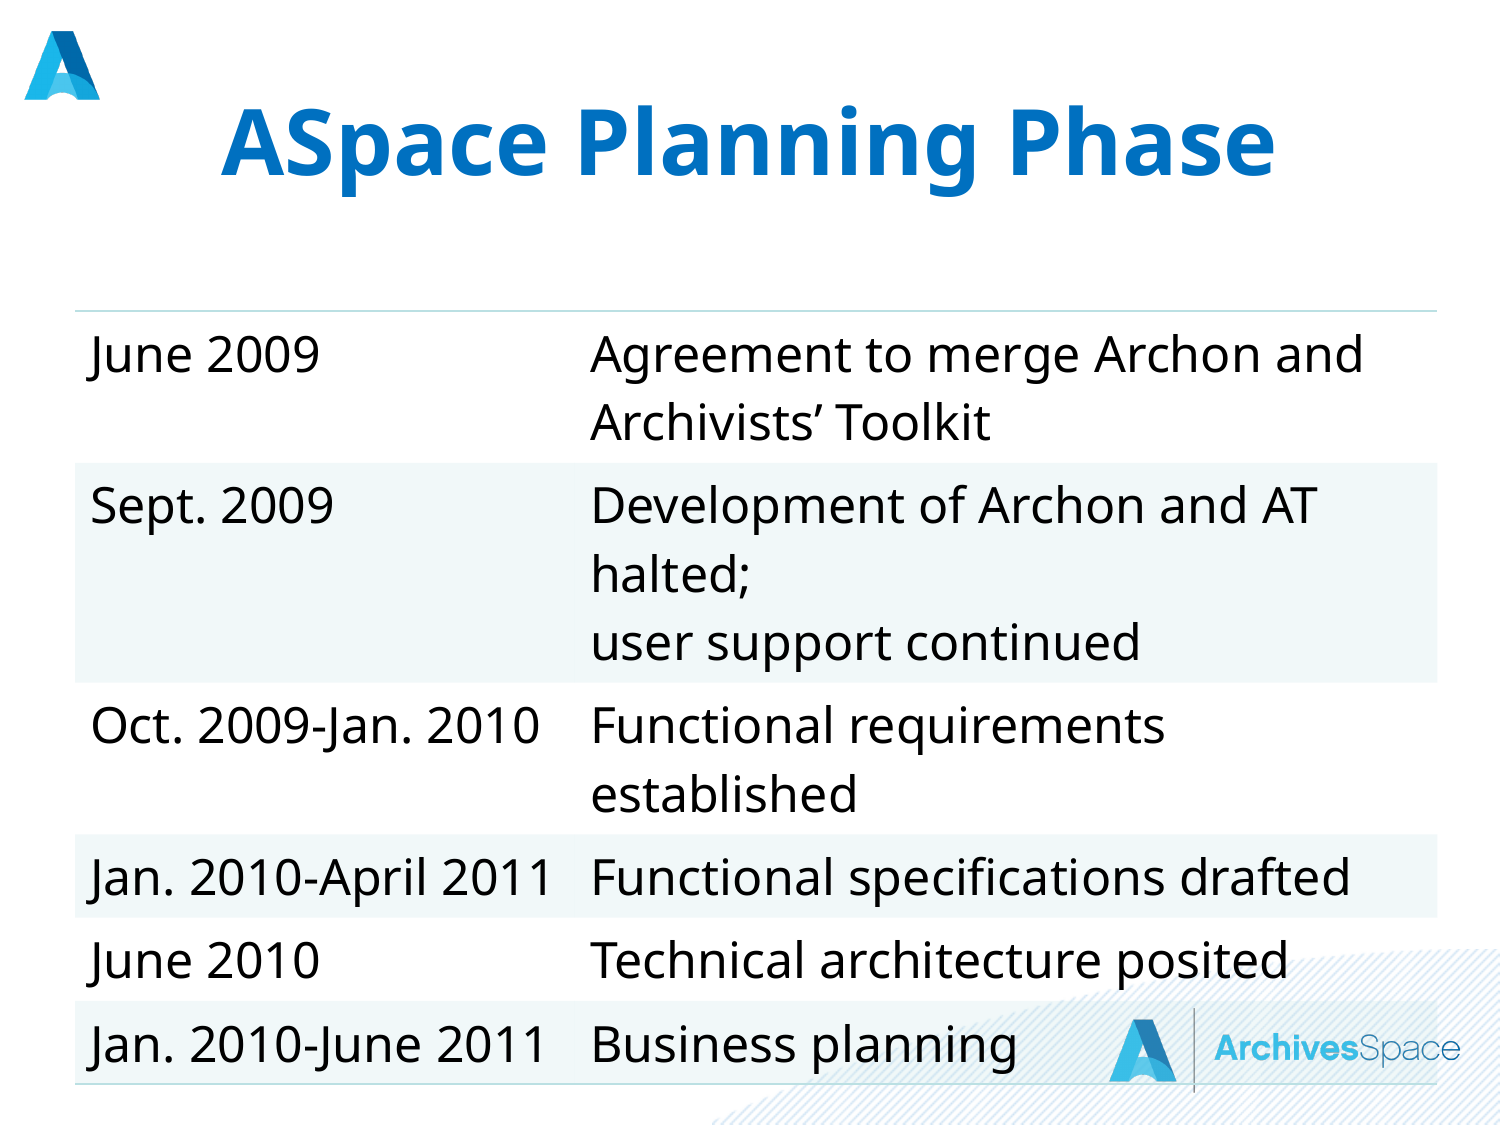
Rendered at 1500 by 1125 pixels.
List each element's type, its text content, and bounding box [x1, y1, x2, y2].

table_cell Functional requirements established [575, 683, 1437, 834]
table_cell Jan. 2010-April 2011 [75, 834, 575, 918]
table_cell June 2010 [75, 918, 575, 1001]
table_cell Oct. 2009-Jan. 2010 [75, 683, 575, 834]
table_header June 2009 [75, 312, 575, 463]
picture [712, 949, 1500, 1125]
table_cell Sept. 2009 [75, 463, 575, 683]
table_cell Functional specifications drafted [575, 834, 1437, 918]
table_cell Technical architecture posited [575, 918, 1437, 1001]
table_header Agreement to merge Archon and Archivists’ Toolkit [575, 312, 1437, 463]
table_cell Development of Archon and AT halted; user support continued [575, 463, 1437, 683]
table_cell Business planning [575, 1001, 1437, 1083]
table_cell Jan. 2010-June 2011 [75, 1001, 575, 1083]
title ASpace Planning Phase [75, 45, 1425, 233]
picture [24, 31, 100, 100]
